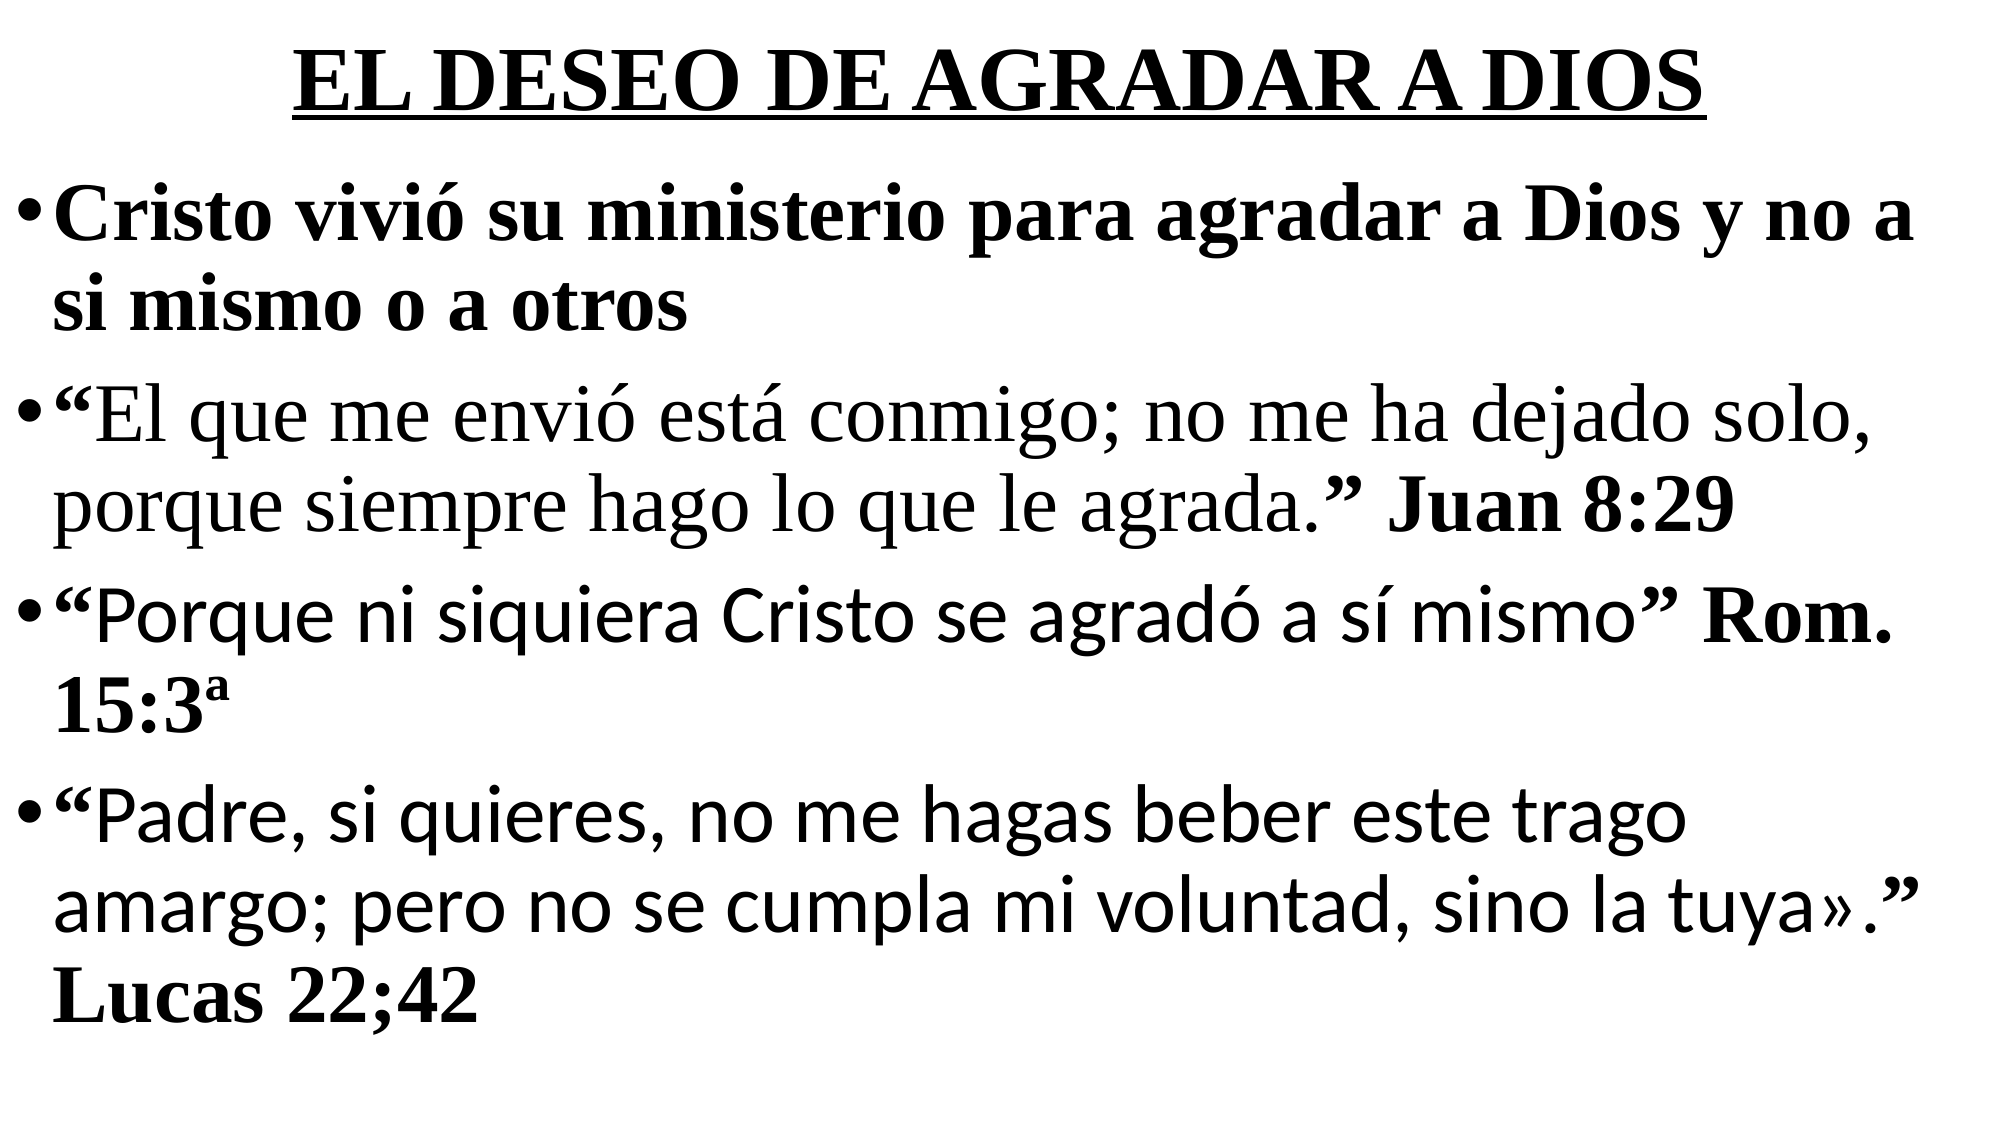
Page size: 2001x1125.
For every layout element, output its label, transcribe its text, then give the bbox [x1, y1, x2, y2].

list Cristo vivió su ministerio para agradar a Dios y no a si mismo o a otros “El que me envió está conmigo; no me ha dejado solo, porque siempre hago lo que le agrada.” Juan 8:29 “Porque ni siquiera Cristo se agradó a sí mismo” Rom. 15:3ª “Padre, si quieres, no me hagas beber este trago amargo; pero no se cumpla mi voluntad, sino la tuya».” Lucas 22;42 [0, 161, 2000, 1125]
title EL DESEO DE AGRADAR A DIOS [0, 0, 2000, 161]
